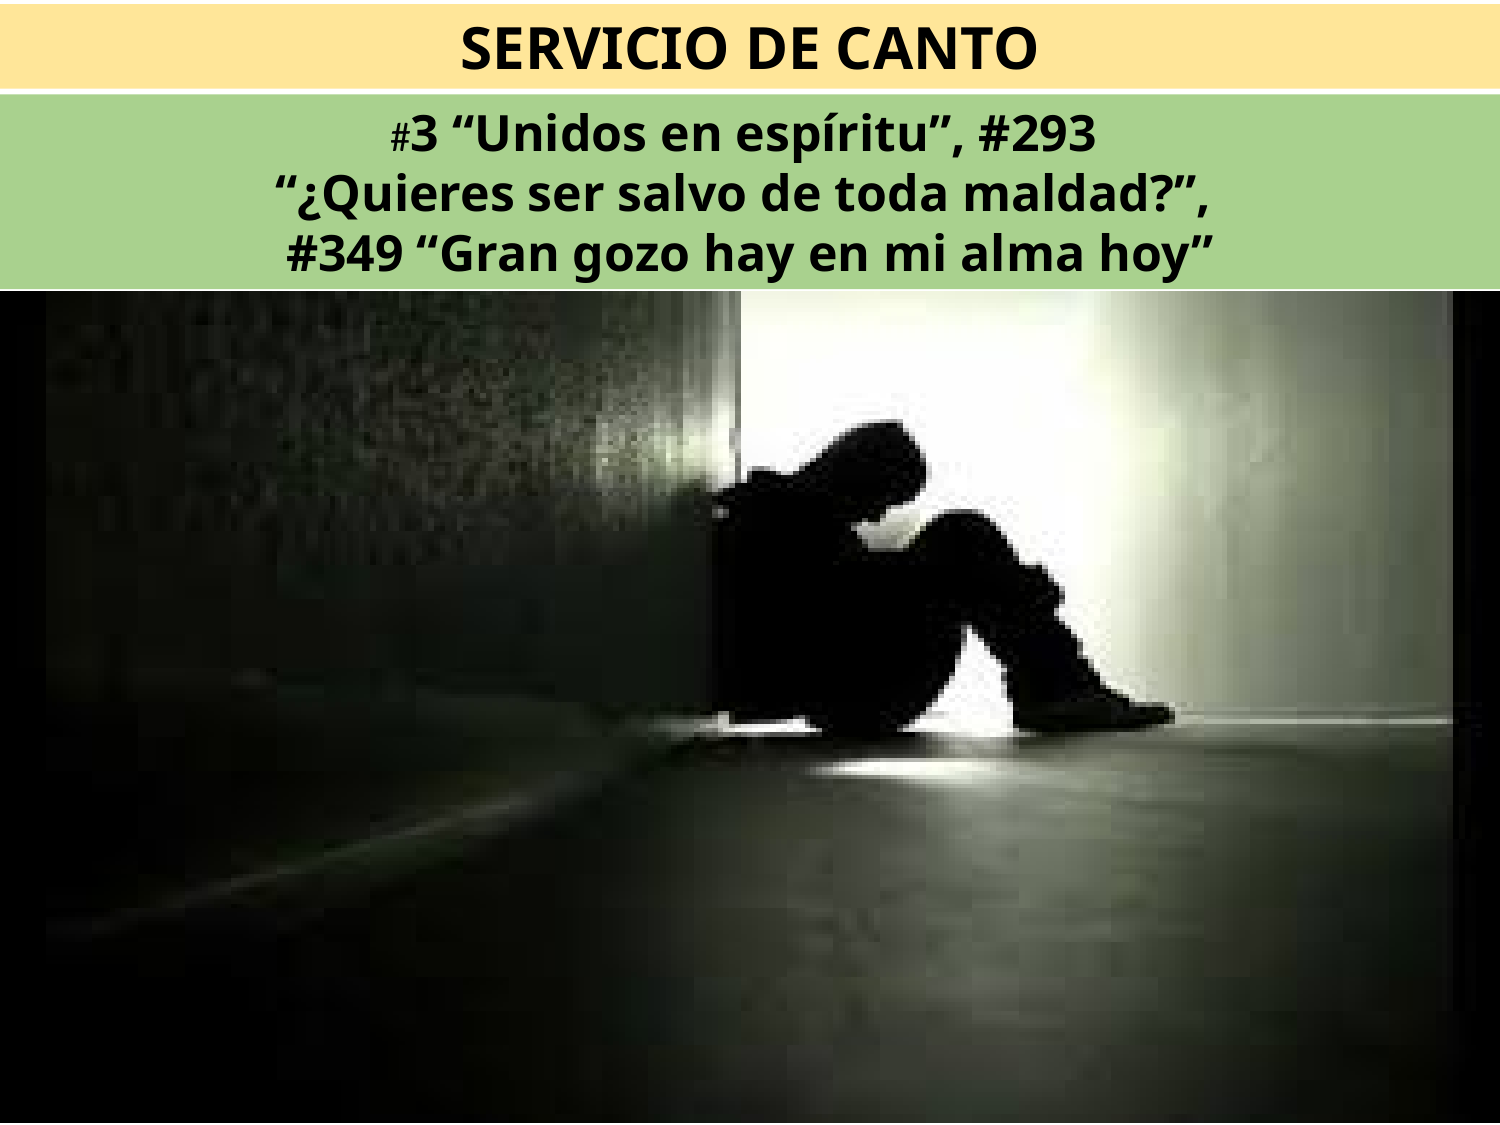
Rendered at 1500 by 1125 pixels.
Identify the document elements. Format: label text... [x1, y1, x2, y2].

picture [0, 291, 1500, 1123]
text_box #3 “Unidos en espíritu”, #293 “¿Quieres ser salvo de toda maldad?”, #349 “Gran gozo hay en mi alma hoy” [0, 94, 1500, 290]
text_box SERVICIO DE CANTO [0, 4, 1500, 89]
